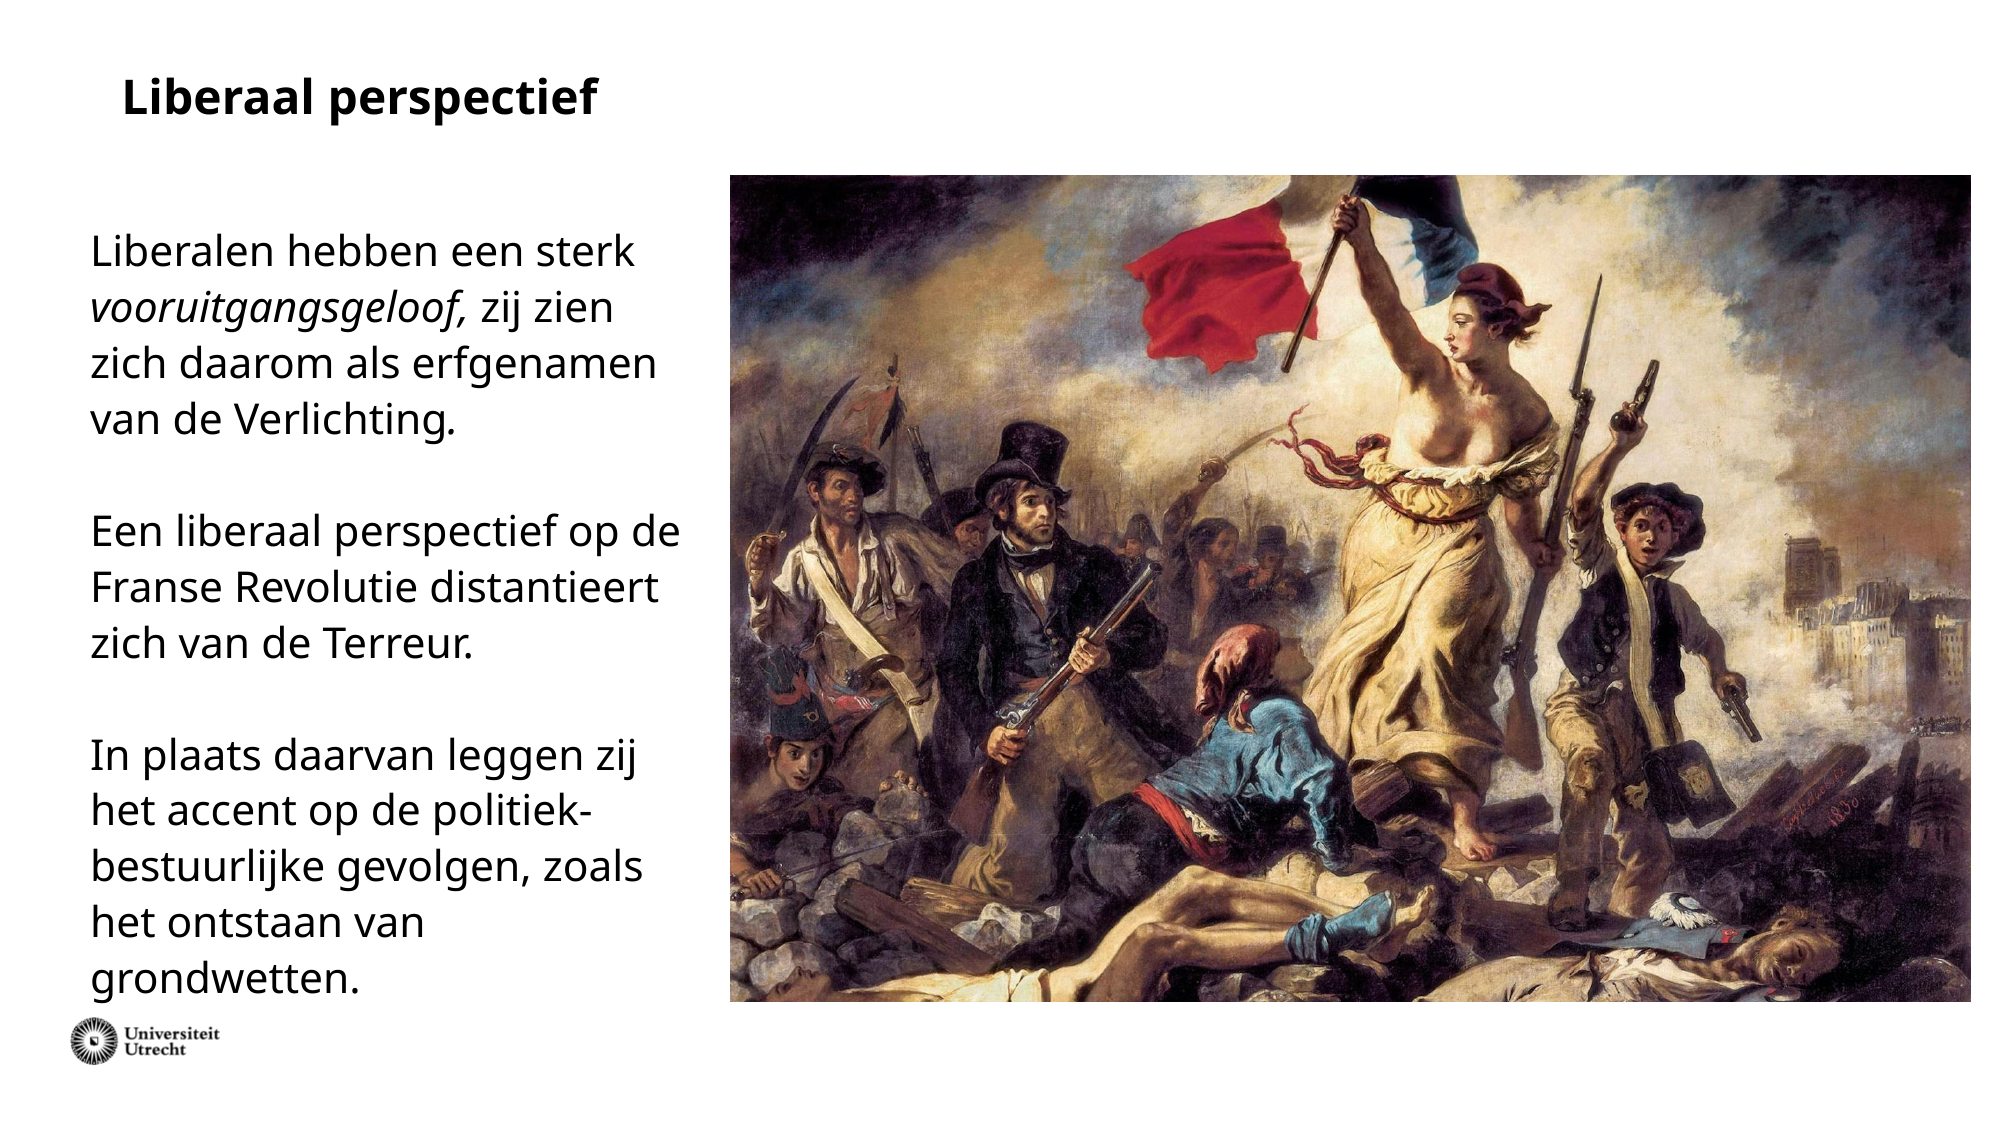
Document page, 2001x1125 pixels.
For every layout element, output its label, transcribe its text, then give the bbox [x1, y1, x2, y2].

picture [31, 984, 315, 1096]
picture [729, 147, 2000, 1058]
title Liberaal perspectief [106, 59, 700, 198]
list Liberalen hebben een sterk vooruitgangsgeloof, zij zien zich daarom als erfgenamen van de Verlichting. Een liberaal perspectief op de Franse Revolutie distantieert zich van de Terreur. In plaats daarvan leggen zij het accent op de politiek-bestuurlijke gevolgen, zoals het ontstaan van grondwetten. [75, 198, 700, 1003]
